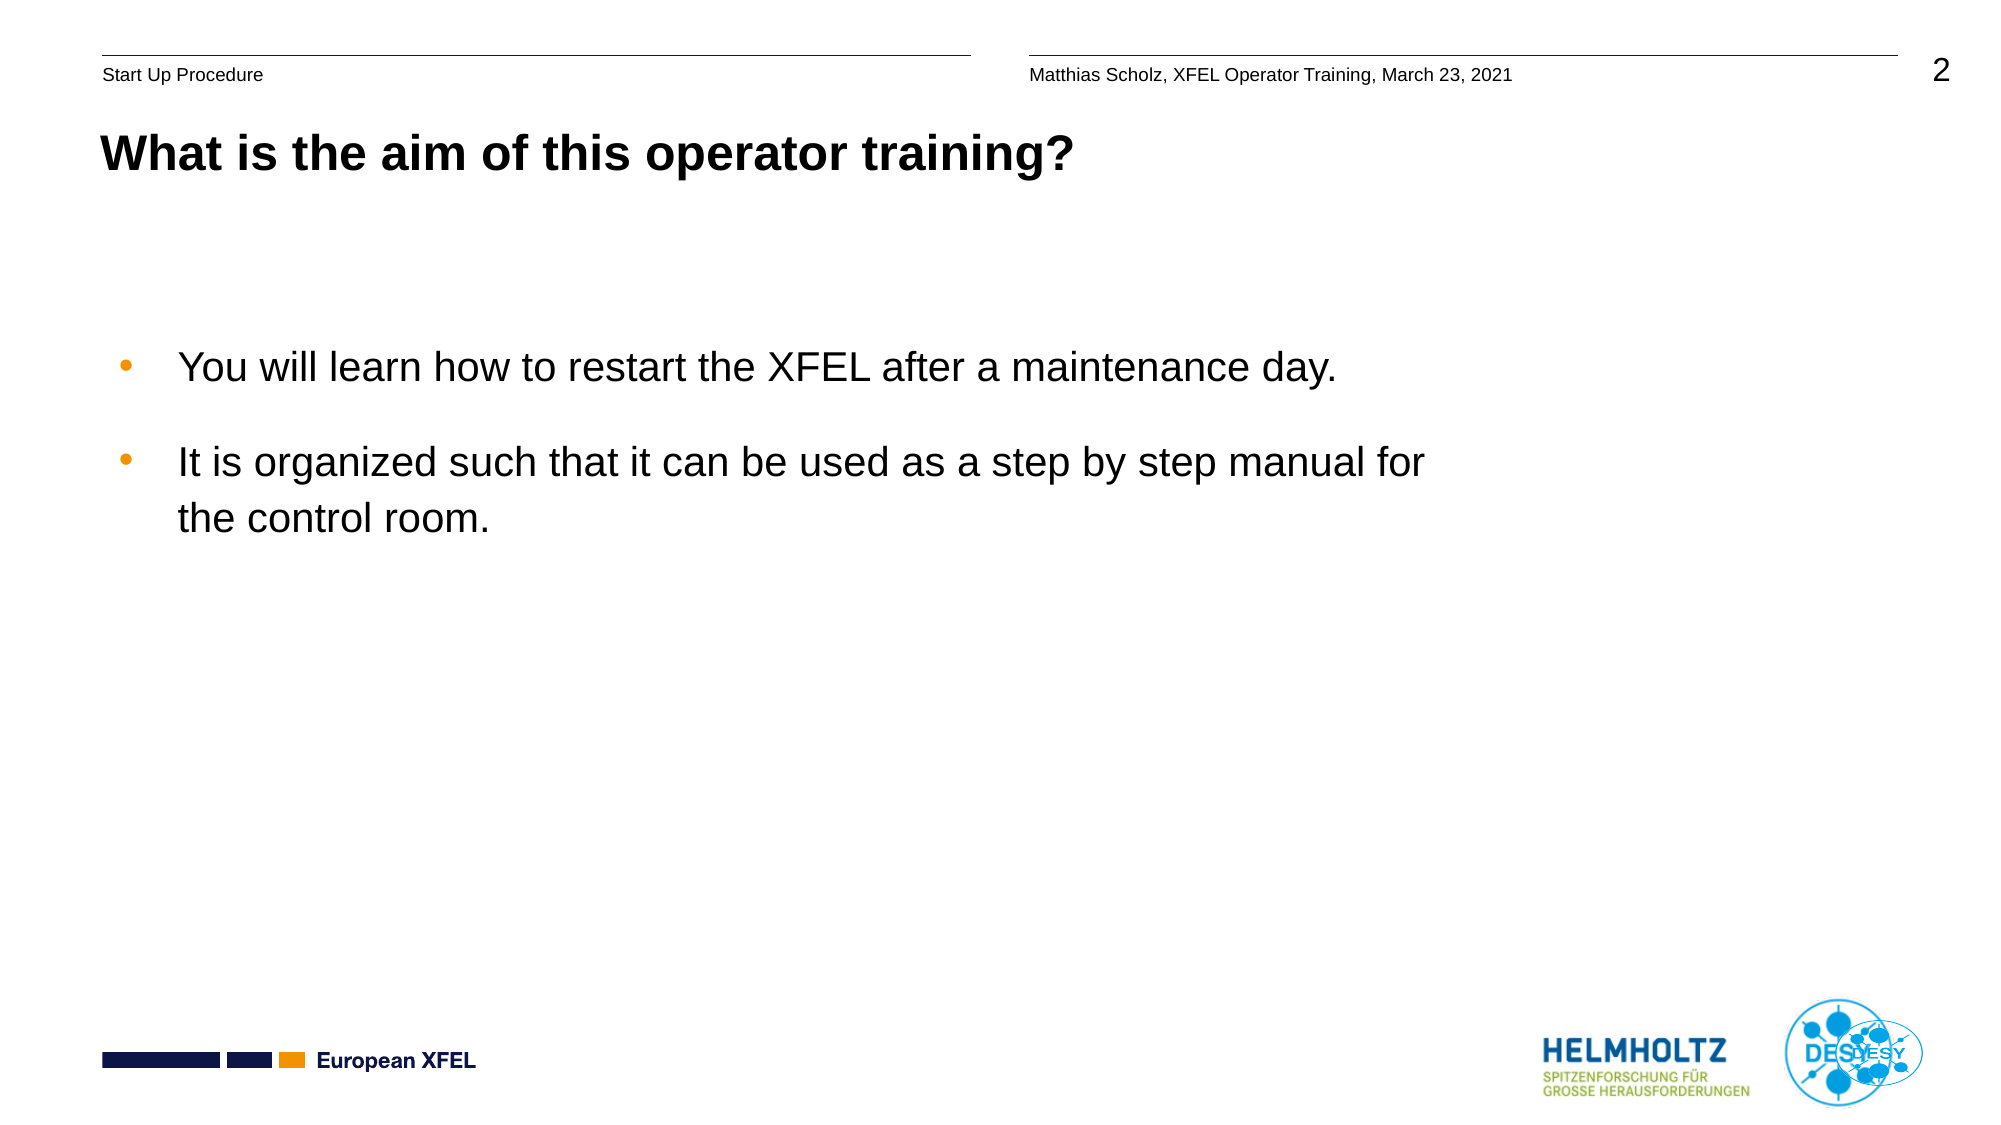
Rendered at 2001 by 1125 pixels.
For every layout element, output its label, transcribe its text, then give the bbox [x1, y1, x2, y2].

list You will learn how to restart the XFEL after a maintenance day. It is organized such that it can be used as a step by step manual for the control room. [119, 332, 1447, 598]
picture [1509, 993, 1923, 1120]
title What is the aim of this operator training? [100, 116, 1898, 181]
